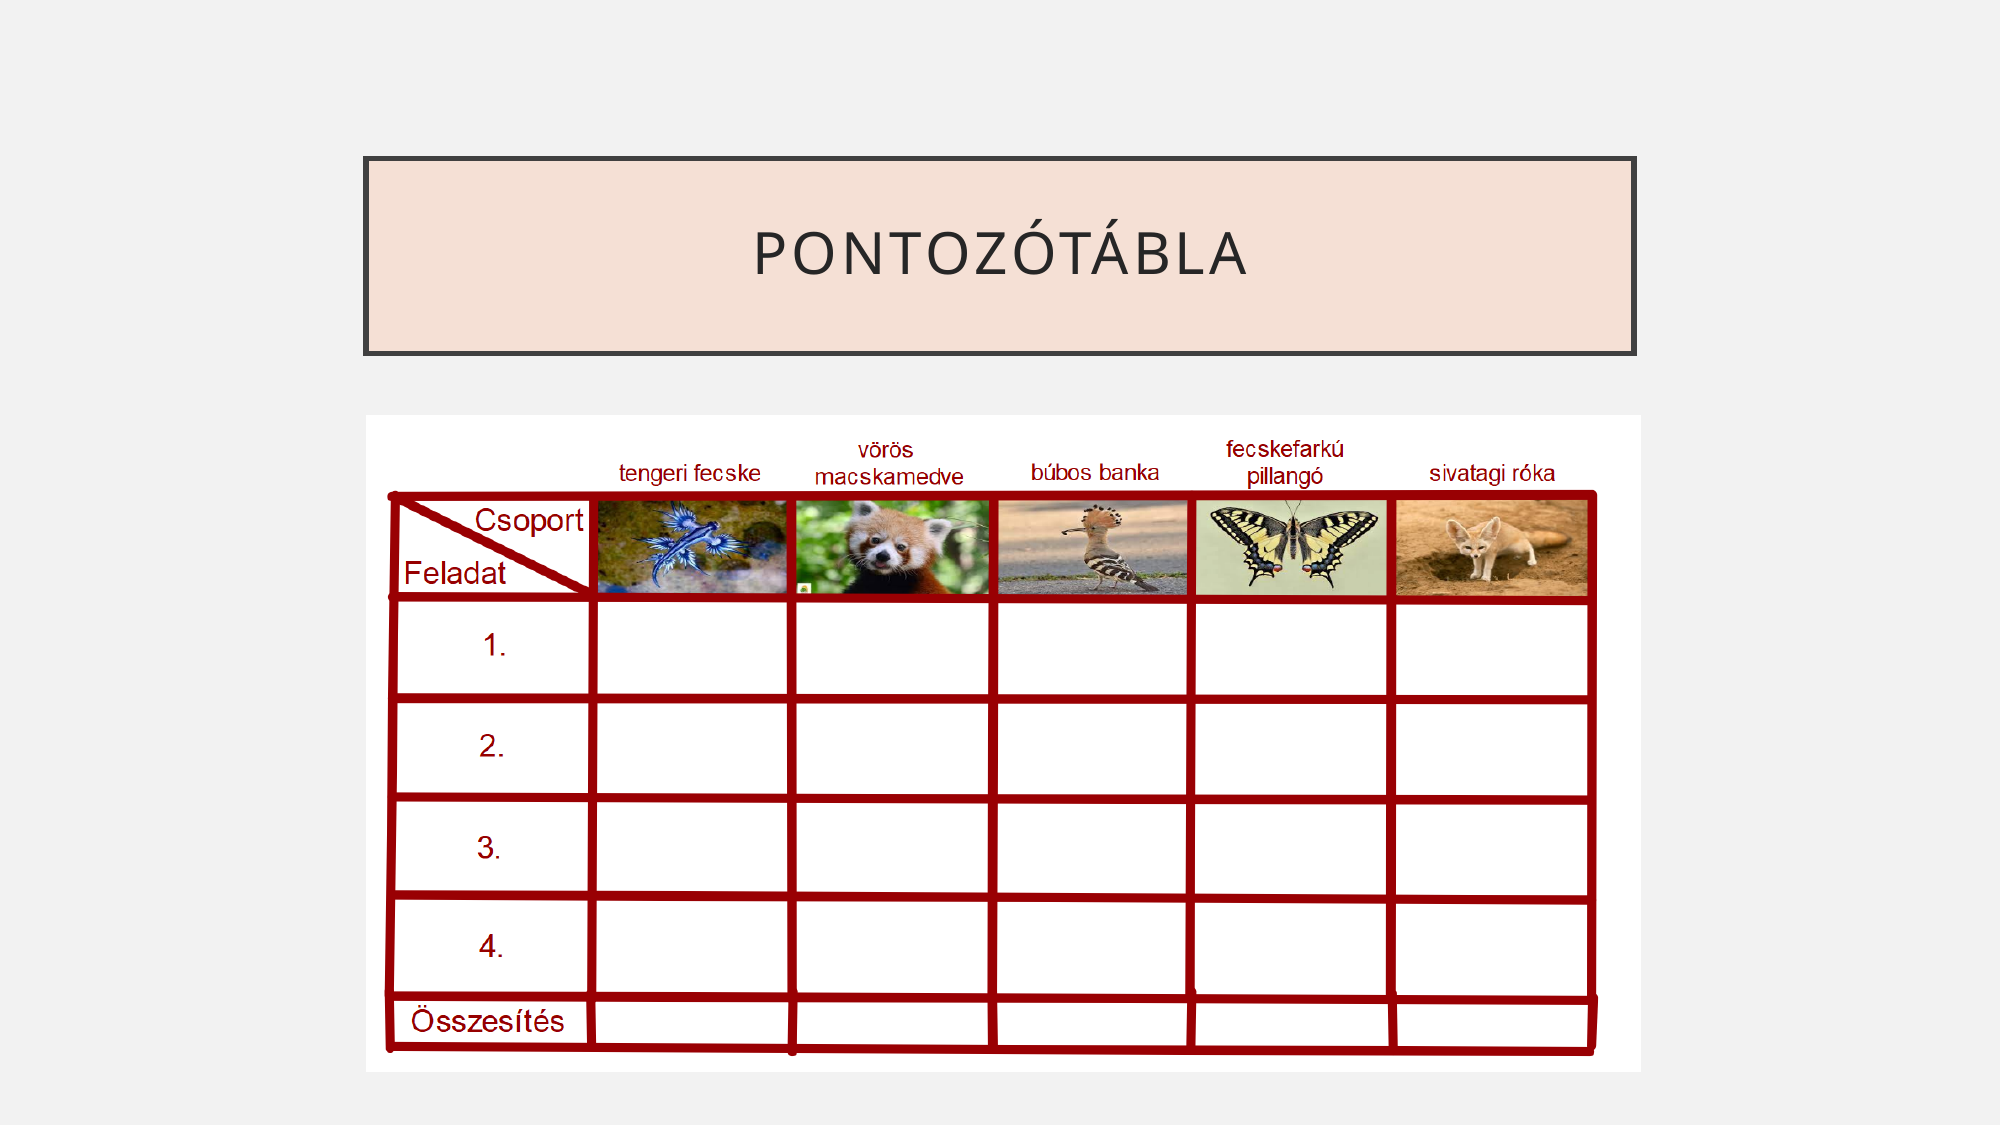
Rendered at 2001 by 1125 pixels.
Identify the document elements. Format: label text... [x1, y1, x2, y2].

title pontozótábla [363, 156, 1637, 356]
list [365, 415, 1640, 1072]
